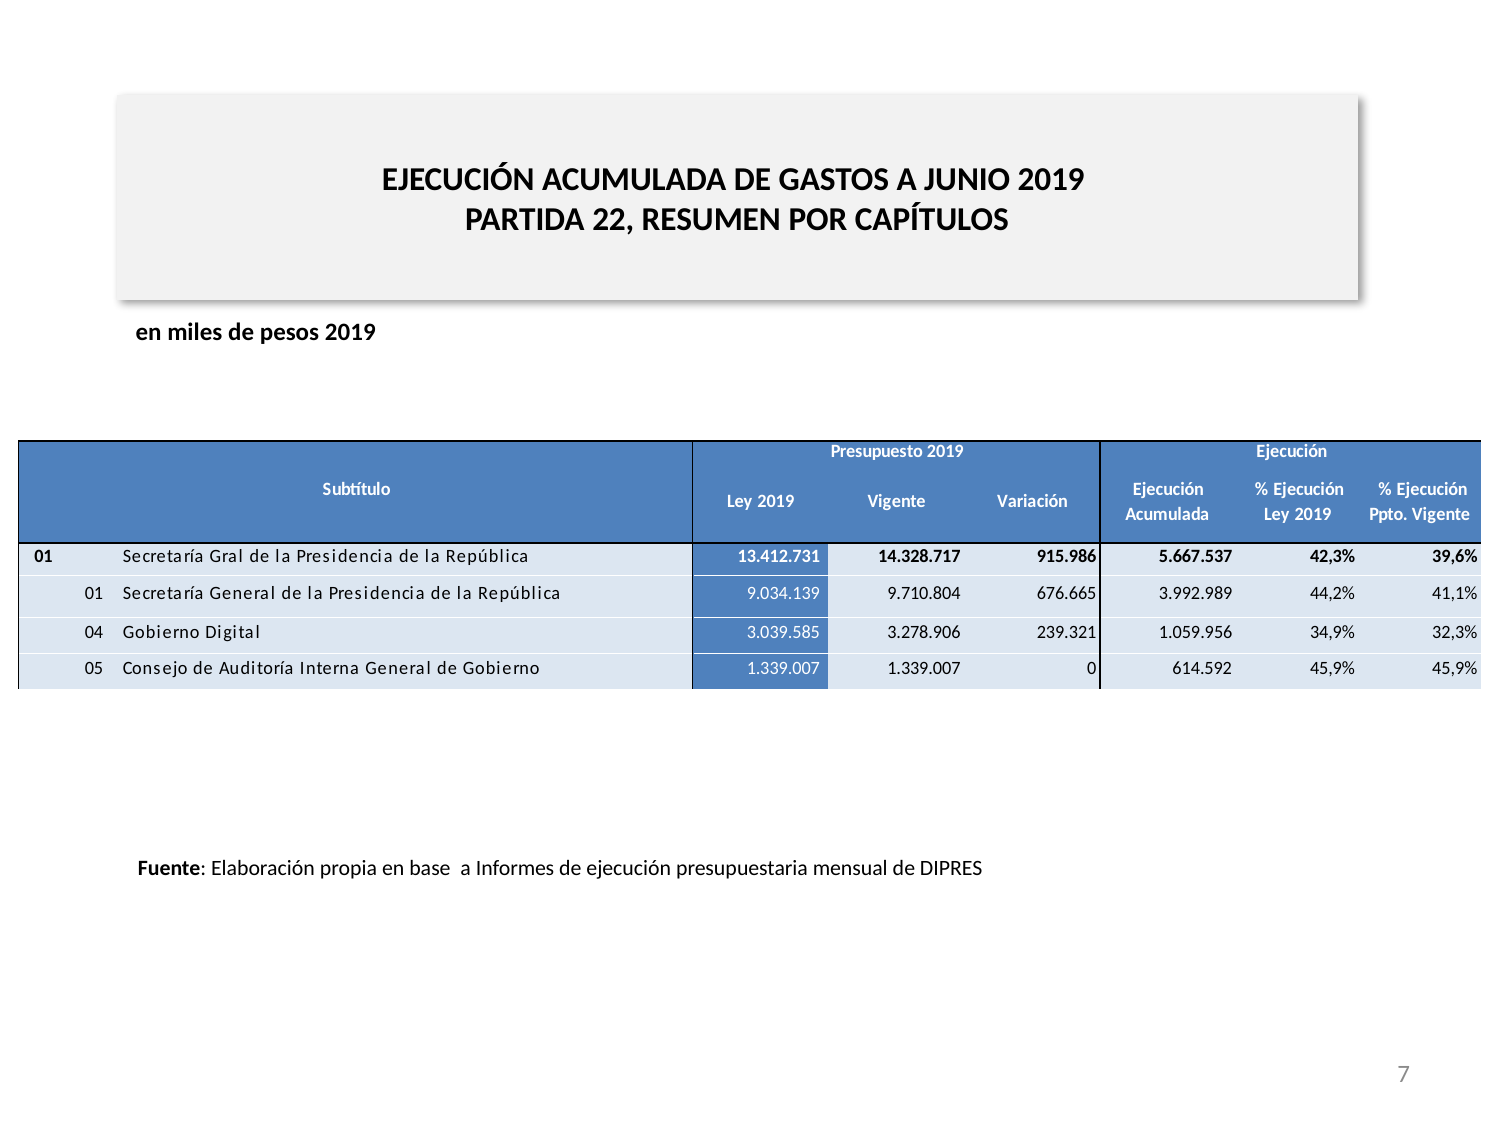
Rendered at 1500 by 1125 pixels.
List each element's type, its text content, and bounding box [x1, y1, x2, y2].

text_box en miles de pesos 2019 [120, 308, 1350, 363]
picture [17, 440, 1483, 691]
title EJECUCIÓN ACUMULADA DE GASTOS A JUNIO 2019 PARTIDA 22, RESUMEN POR CAPÍTULOS [117, 95, 1358, 300]
text_box Fuente: Elaboración propia en base a Informes de ejecución presupuestaria mensual de DIPRES [123, 845, 1281, 906]
slide_number 7 [1074, 1042, 1425, 1103]
